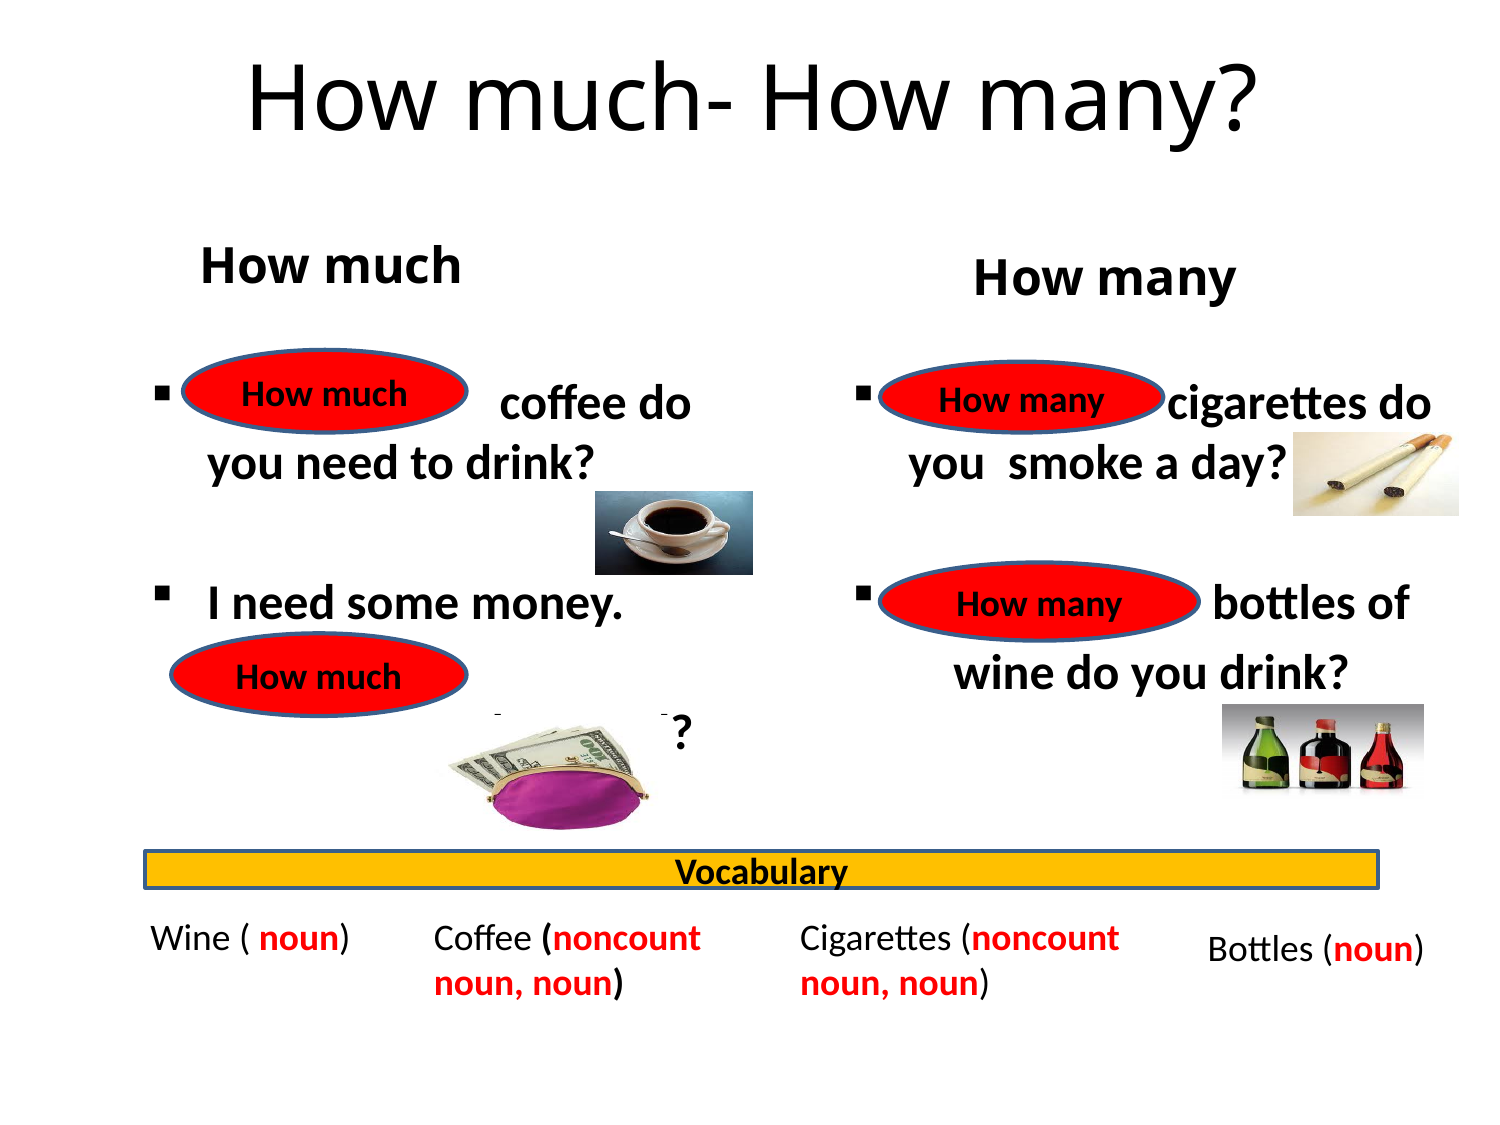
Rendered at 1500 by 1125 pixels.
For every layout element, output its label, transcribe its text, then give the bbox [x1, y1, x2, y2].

text_box How much [180, 347, 469, 435]
list How much [0, 196, 663, 302]
text_box Coffee (noncount noun, noun) [419, 905, 762, 1010]
text_box Bottles (noun) [1192, 916, 1500, 977]
picture [1222, 703, 1424, 799]
list cigarettes do you smoke a day? bottles of wine do you drink? [836, 361, 1500, 1010]
list coffee do you need to drink? I need some money. do I need? [135, 361, 787, 1071]
text_box How much [169, 631, 469, 719]
title How much- How many? [76, 0, 1427, 188]
picture [1293, 432, 1459, 516]
text_box Vocabulary [143, 849, 1380, 890]
text_box Wine ( noun) [135, 905, 372, 965]
text_box How many [877, 560, 1201, 643]
text_box Cigarettes (noncount noun, noun) [785, 905, 1176, 1010]
picture [595, 491, 753, 575]
text_box How many [877, 359, 1166, 435]
picture [430, 715, 668, 835]
list How many [773, 208, 1437, 313]
